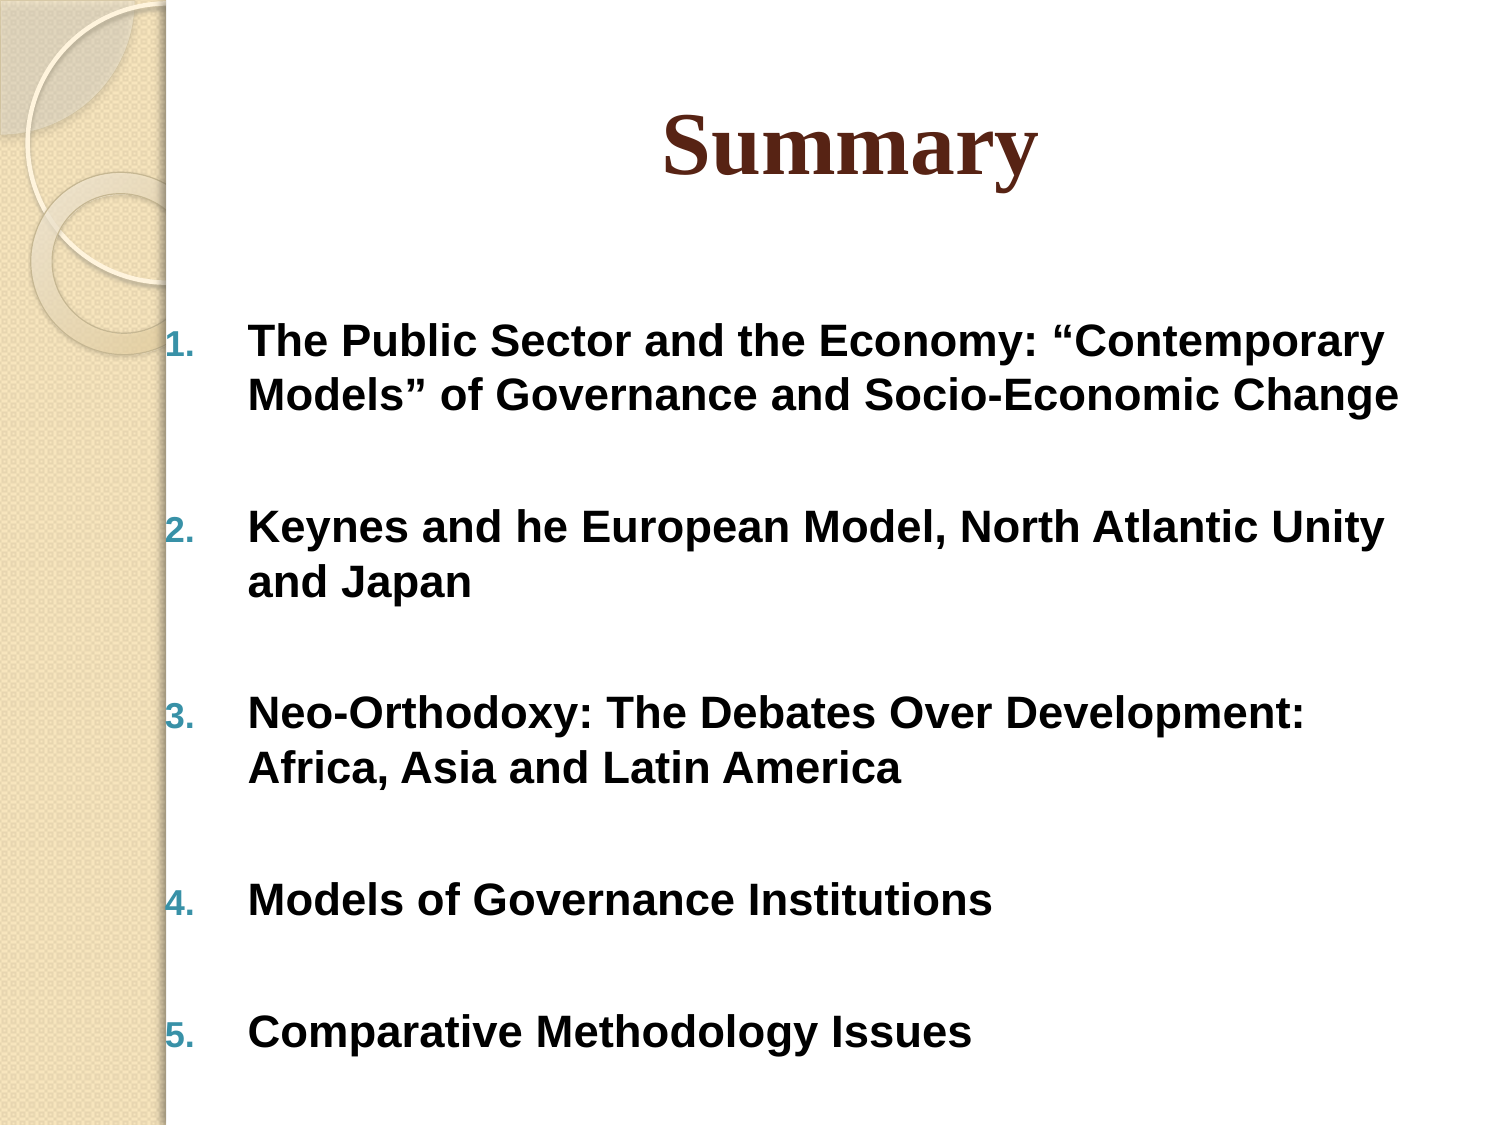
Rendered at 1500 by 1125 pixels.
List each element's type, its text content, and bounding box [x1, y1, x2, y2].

list The Public Sector and the Economy: “Contemporary Models” of Governance and Socio-Economic Change Keynes and he European Model, North Atlantic Unity and Japan Neo-Orthodoxy: The Debates Over Development: Africa, Asia and Latin America Models of Governance Institutions Comparative Methodology Issues [150, 237, 1425, 1125]
title Summary [235, 45, 1466, 233]
